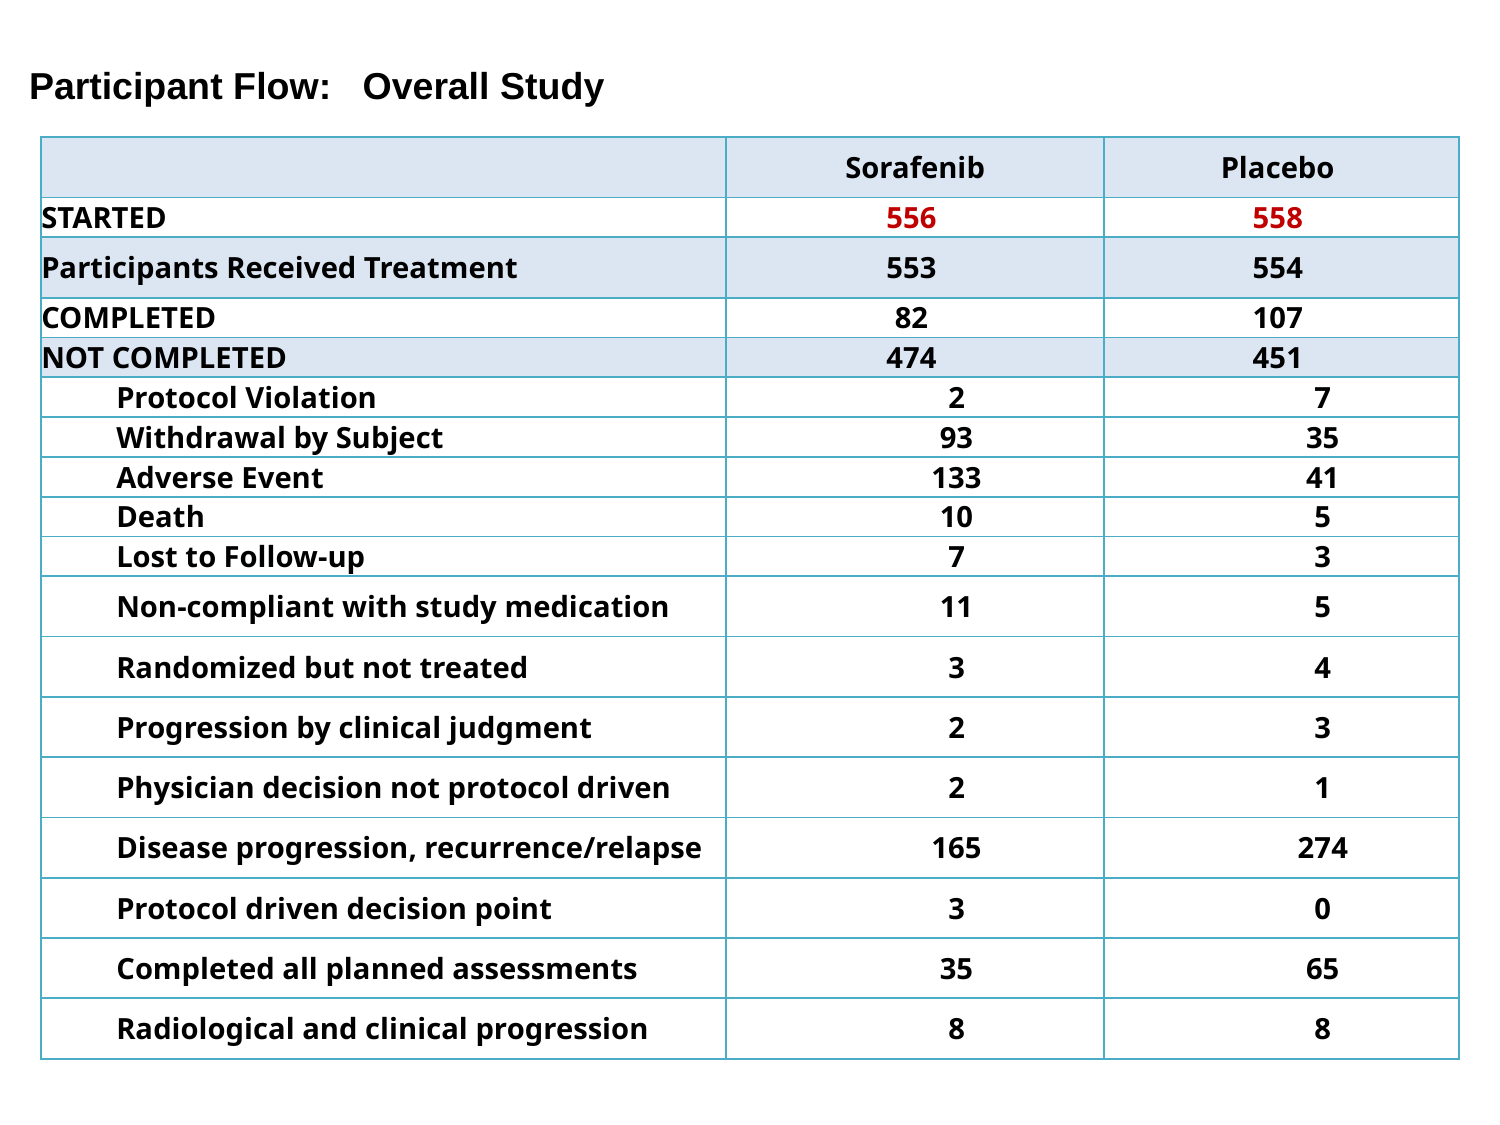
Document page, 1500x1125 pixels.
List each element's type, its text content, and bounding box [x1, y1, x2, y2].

table_cell 3 [1105, 537, 1458, 575]
table_cell 556 [727, 198, 1103, 236]
table_cell Disease progression, recurrence/relapse [42, 818, 725, 877]
table_cell 7 [727, 537, 1103, 575]
table_cell Progression by clinical judgment [42, 698, 725, 756]
table_cell 41 [1105, 458, 1458, 496]
table_cell Radiological and clinical progression [42, 999, 725, 1058]
table_cell Adverse Event [42, 458, 725, 496]
table_cell 2 [727, 698, 1103, 756]
table_cell 3 [727, 637, 1103, 696]
table_cell COMPLETED [42, 299, 725, 337]
table_header Sorafenib [727, 138, 1103, 197]
table_cell 274 [1105, 818, 1458, 877]
table_cell 65 [1105, 939, 1458, 997]
table_cell 10 [727, 498, 1103, 536]
table_cell 11 [727, 577, 1103, 636]
table_cell 107 [1105, 299, 1458, 337]
table_cell Protocol Violation [42, 378, 725, 416]
table_cell 165 [727, 818, 1103, 877]
table_cell 8 [1105, 999, 1458, 1058]
table_cell Non-compliant with study medication [42, 577, 725, 636]
table_cell 554 [1105, 238, 1458, 297]
table_cell 1 [1105, 758, 1458, 817]
table_cell 2 [727, 378, 1103, 416]
table_cell 8 [727, 999, 1103, 1058]
table_cell Completed all planned assessments [42, 939, 725, 997]
table_cell Death [42, 498, 725, 536]
table_cell 93 [727, 418, 1103, 456]
table_cell 82 [727, 299, 1103, 337]
table_cell Protocol driven decision point [42, 879, 725, 937]
table_cell Randomized but not treated [42, 637, 725, 696]
table_cell 133 [727, 458, 1103, 496]
table_cell 553 [727, 238, 1103, 297]
table_cell Participants Received Treatment [42, 238, 725, 297]
text_box Participant Flow: Overall Study [14, 54, 629, 115]
table_cell STARTED [42, 198, 725, 236]
table_cell 4 [1105, 637, 1458, 696]
table_cell 5 [1105, 498, 1458, 536]
table_cell 5 [1105, 577, 1458, 636]
table_cell 0 [1105, 879, 1458, 937]
table_cell 7 [1105, 378, 1458, 416]
table_cell 2 [727, 758, 1103, 817]
table_cell Withdrawal by Subject [42, 418, 725, 456]
table_cell 35 [727, 939, 1103, 997]
table_cell 35 [1105, 418, 1458, 456]
table_cell 474 [727, 338, 1103, 376]
table_cell 3 [1105, 698, 1458, 756]
table_cell 451 [1105, 338, 1458, 376]
table_header [42, 138, 725, 197]
table_cell 558 [1105, 198, 1458, 236]
table_cell 3 [727, 879, 1103, 937]
table_cell Lost to Follow-up [42, 537, 725, 575]
table_cell Physician decision not protocol driven [42, 758, 725, 817]
table_header Placebo [1105, 138, 1458, 197]
table_cell NOT COMPLETED [42, 338, 725, 376]
